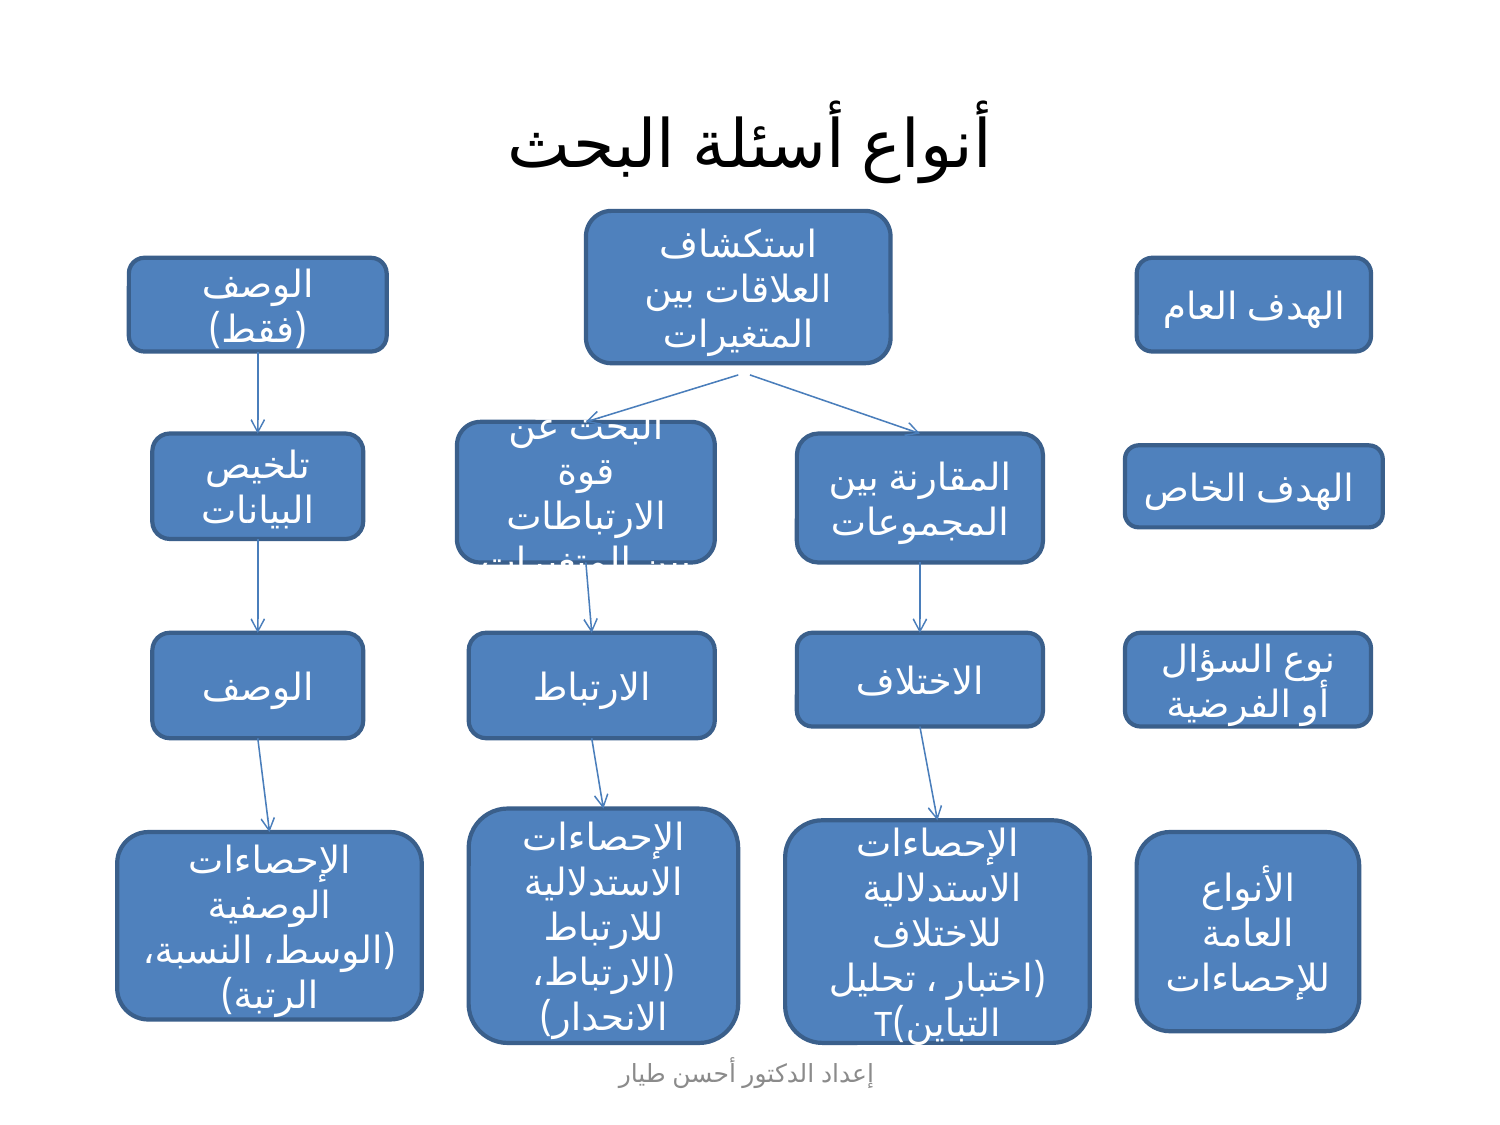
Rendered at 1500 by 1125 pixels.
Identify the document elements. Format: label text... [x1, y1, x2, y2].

text_box الارتباط [466, 630, 717, 741]
text_box تلخيص البيانات [150, 431, 366, 542]
text_box الهدف العام [1134, 255, 1374, 354]
list أنواع أسئلة البحث [75, 93, 1425, 1079]
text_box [562, 767, 634, 780]
text_box استكشاف العلاقات بين المتغيرات [583, 208, 893, 366]
text_box الوصف (فقط) [126, 255, 389, 354]
text_box الأنواع العامة للإحصاءات [1134, 829, 1362, 1034]
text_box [216, 778, 311, 792]
text_box الاختلاف [794, 630, 1046, 729]
text_box الإحصاءات الوصفية (الوسط، النسبة، الرتبة) [115, 829, 424, 1022]
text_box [881, 764, 976, 783]
text_box البحث عن قوة الارتباطات بين المتغيرات [454, 419, 717, 565]
footer إعداد الدكتور أحسن طيار [512, 1042, 988, 1103]
text_box الإحصاءات الاستدلالية للارتباط (الارتباط، الانحدار) [466, 806, 741, 1046]
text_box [749, 374, 921, 434]
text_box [585, 374, 739, 423]
text_box المقارنة بين المجموعات [794, 431, 1046, 565]
text_box الهدف الخاص [1122, 443, 1385, 530]
text_box نوع السؤال أو الفرضية [1122, 630, 1374, 729]
text_box الوصف [150, 630, 366, 741]
text_box الإحصاءات الاستدلالية للاختلاف (اختبار ، تحليل التباين)T [783, 818, 1092, 1046]
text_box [553, 594, 625, 601]
